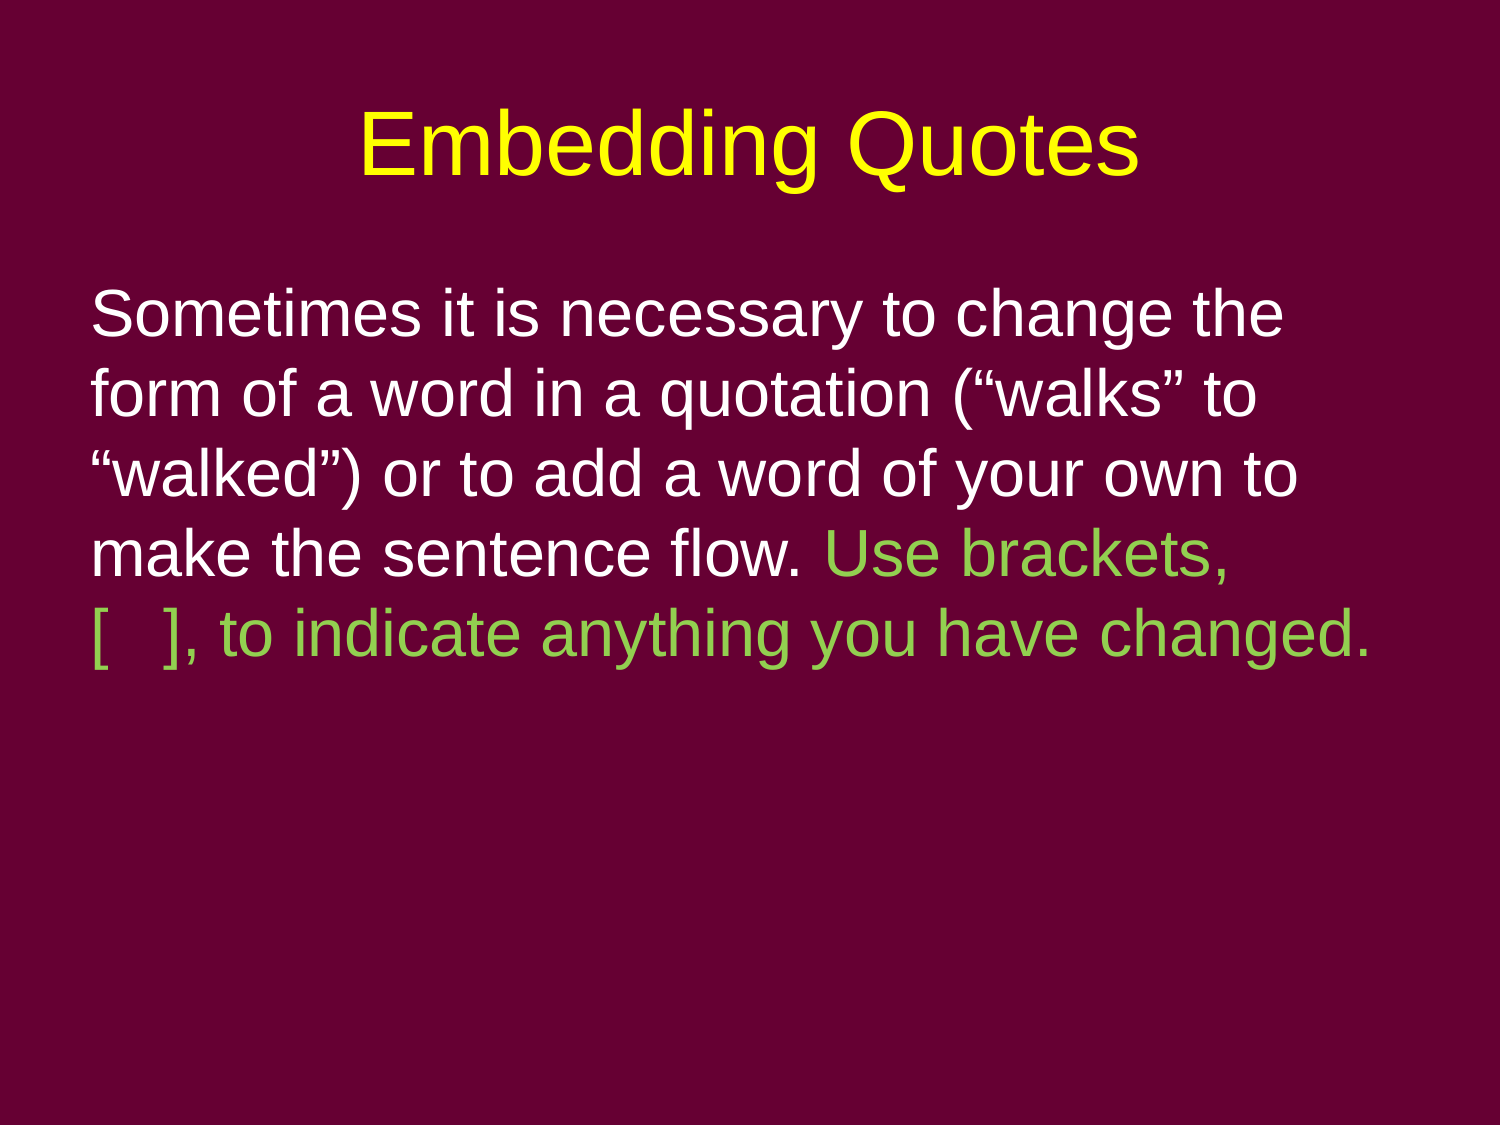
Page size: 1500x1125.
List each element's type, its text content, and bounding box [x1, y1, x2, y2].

list Sometimes it is necessary to change the form of a word in a quotation (“walks” to “walked”) or to add a word of your own to make the sentence flow. Use brackets, [ ], to indicate anything you have changed. [75, 262, 1425, 1005]
title Embedding Quotes [75, 45, 1425, 233]
